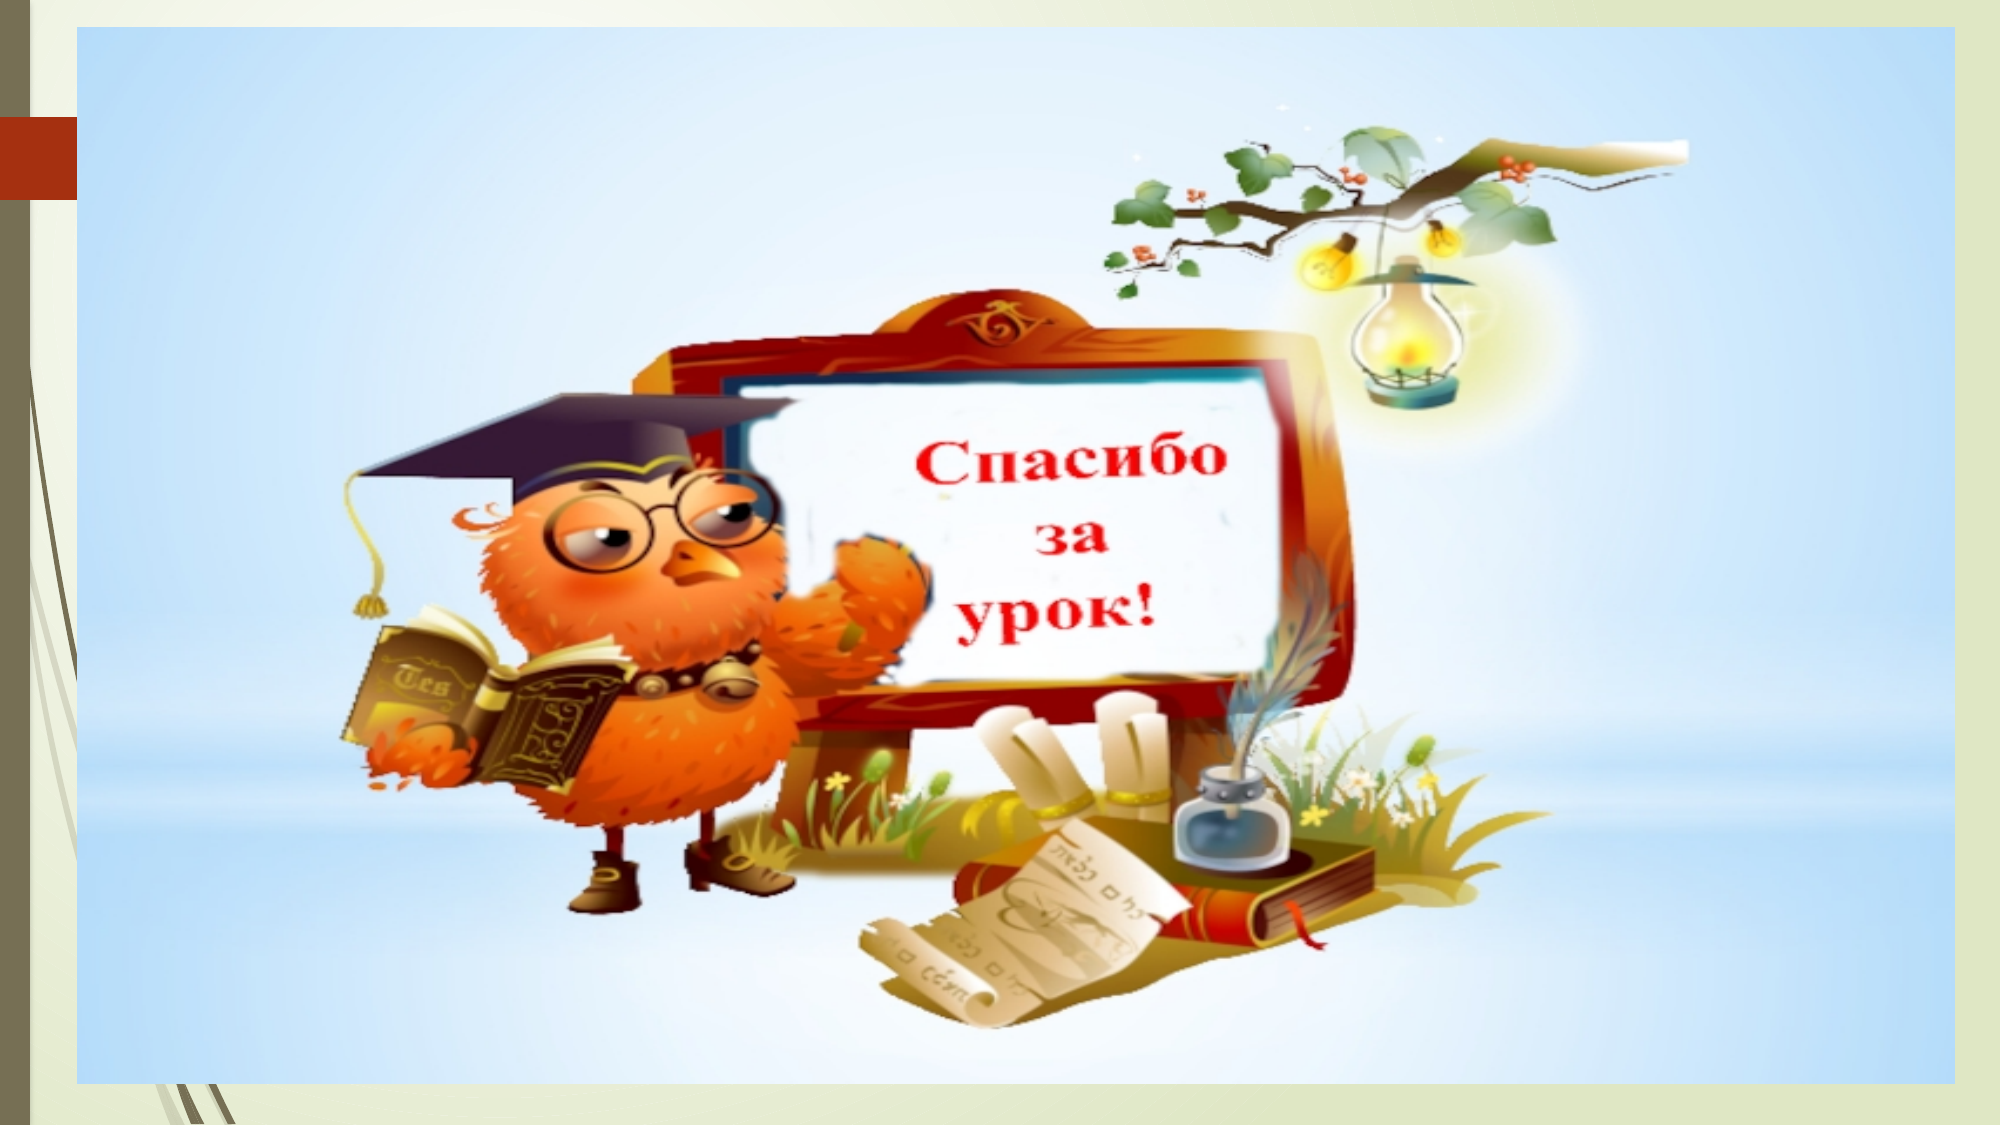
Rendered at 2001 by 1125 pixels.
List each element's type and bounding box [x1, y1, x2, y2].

picture [76, 27, 1955, 1084]
